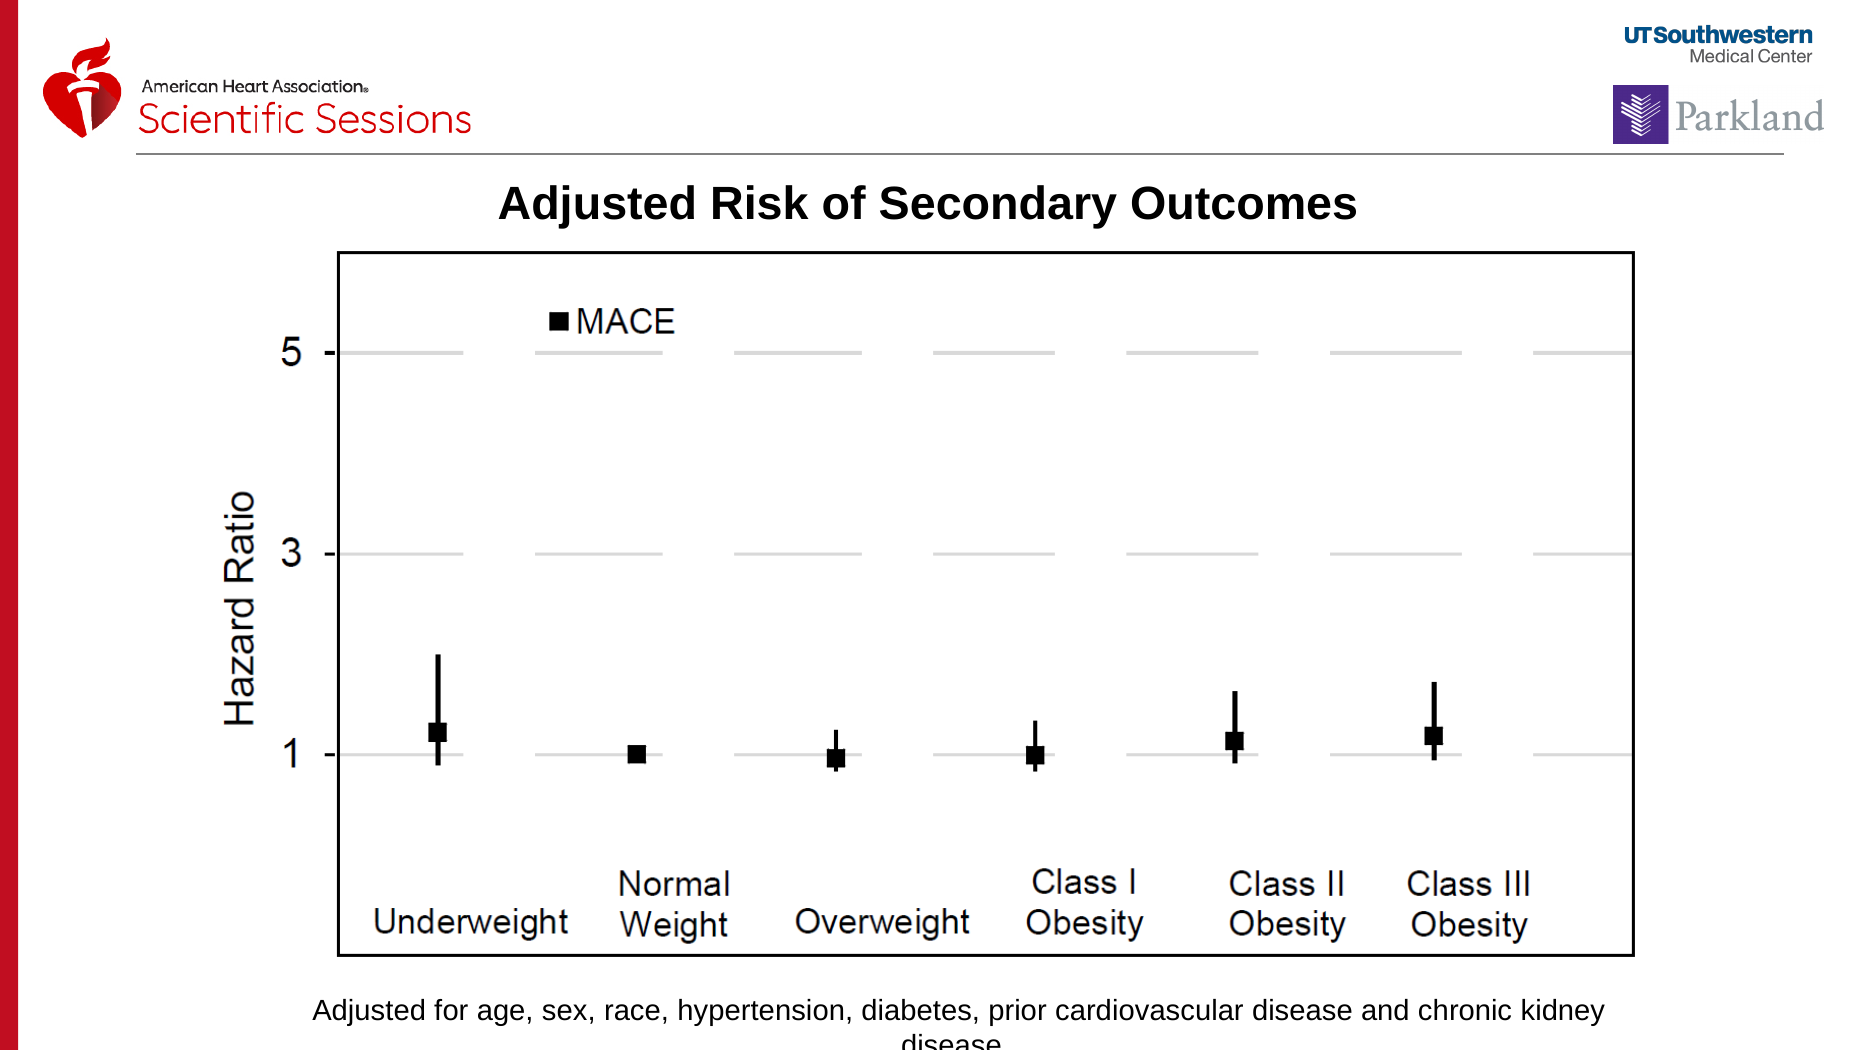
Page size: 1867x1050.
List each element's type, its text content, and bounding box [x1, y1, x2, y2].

text_box Adjusted Risk of Secondary Outcomes [280, 165, 1577, 237]
picture [43, 37, 471, 138]
picture [1613, 15, 1824, 76]
picture [218, 246, 1639, 961]
text_box Adjusted for age, sex, race, hypertension, diabetes, prior cardiovascular disease and chronic kidney disease. [242, 983, 1677, 1050]
picture [1613, 85, 1824, 144]
